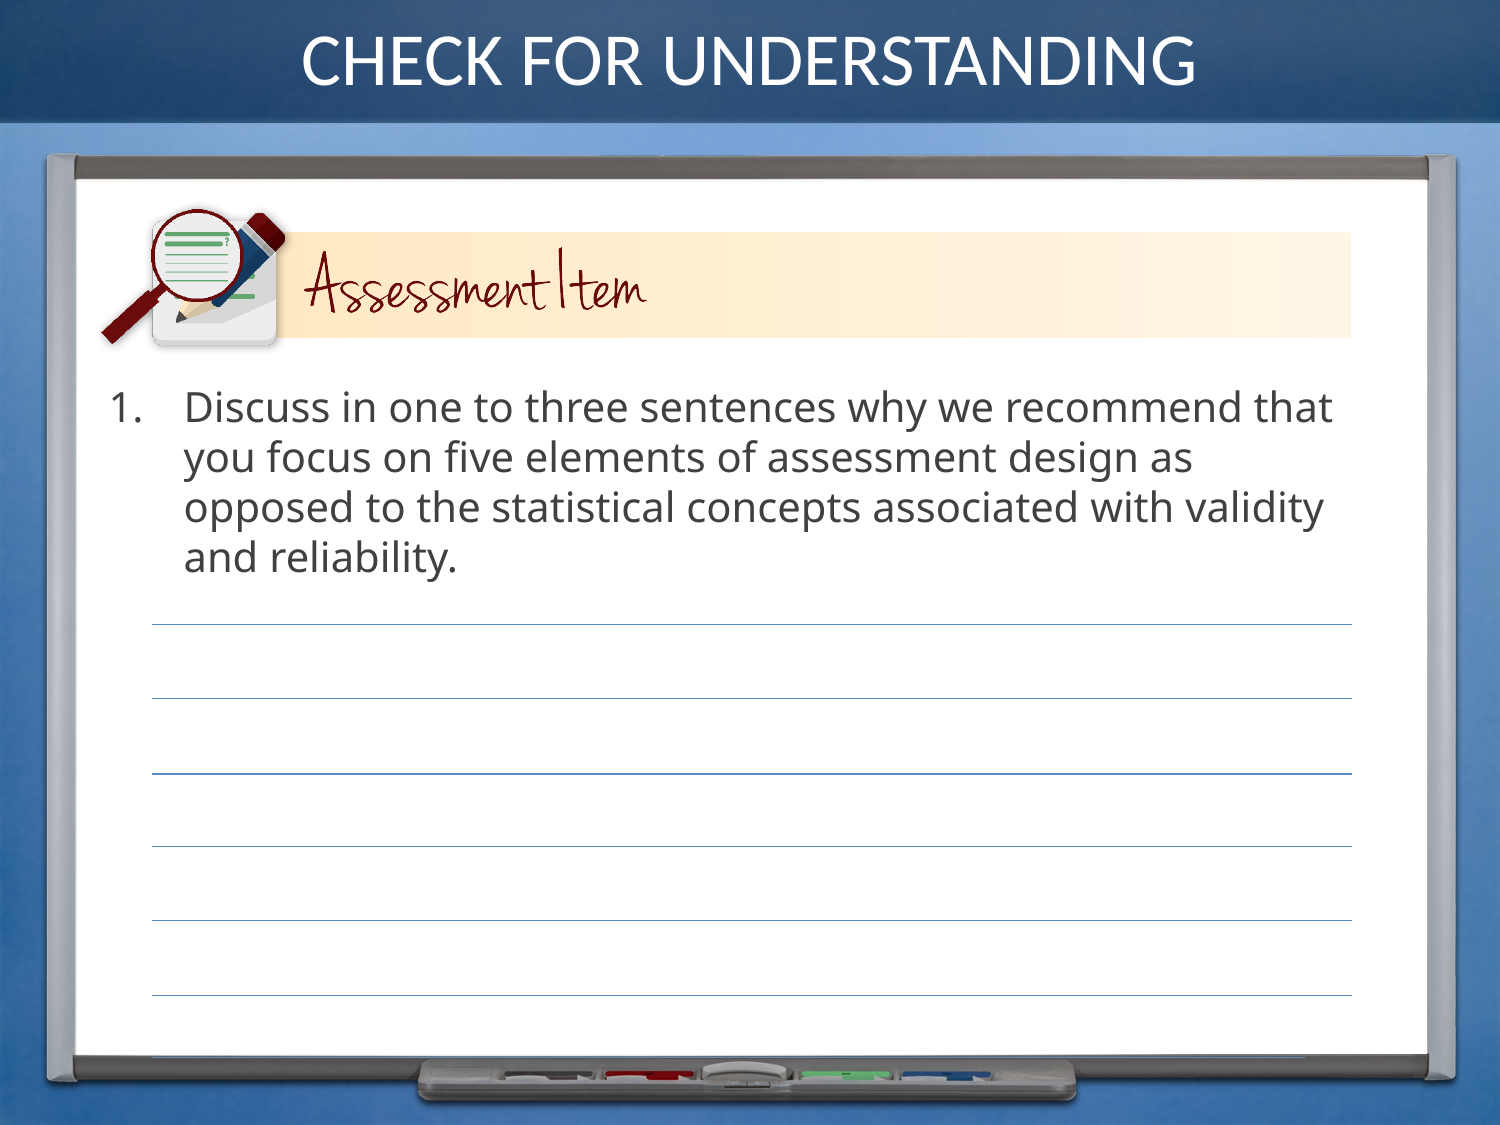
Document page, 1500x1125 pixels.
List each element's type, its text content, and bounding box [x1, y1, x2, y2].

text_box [152, 624, 1353, 996]
title CHECK FOR UNDERSTANDING [0, 1, 1500, 123]
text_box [101, 209, 1351, 345]
picture [0, 123, 1500, 1125]
text_box Discuss in one to three sentences why we recommend that you focus on five elements of assessment design as opposed to the statistical concepts associated with validity and reliability. [100, 372, 1412, 1035]
